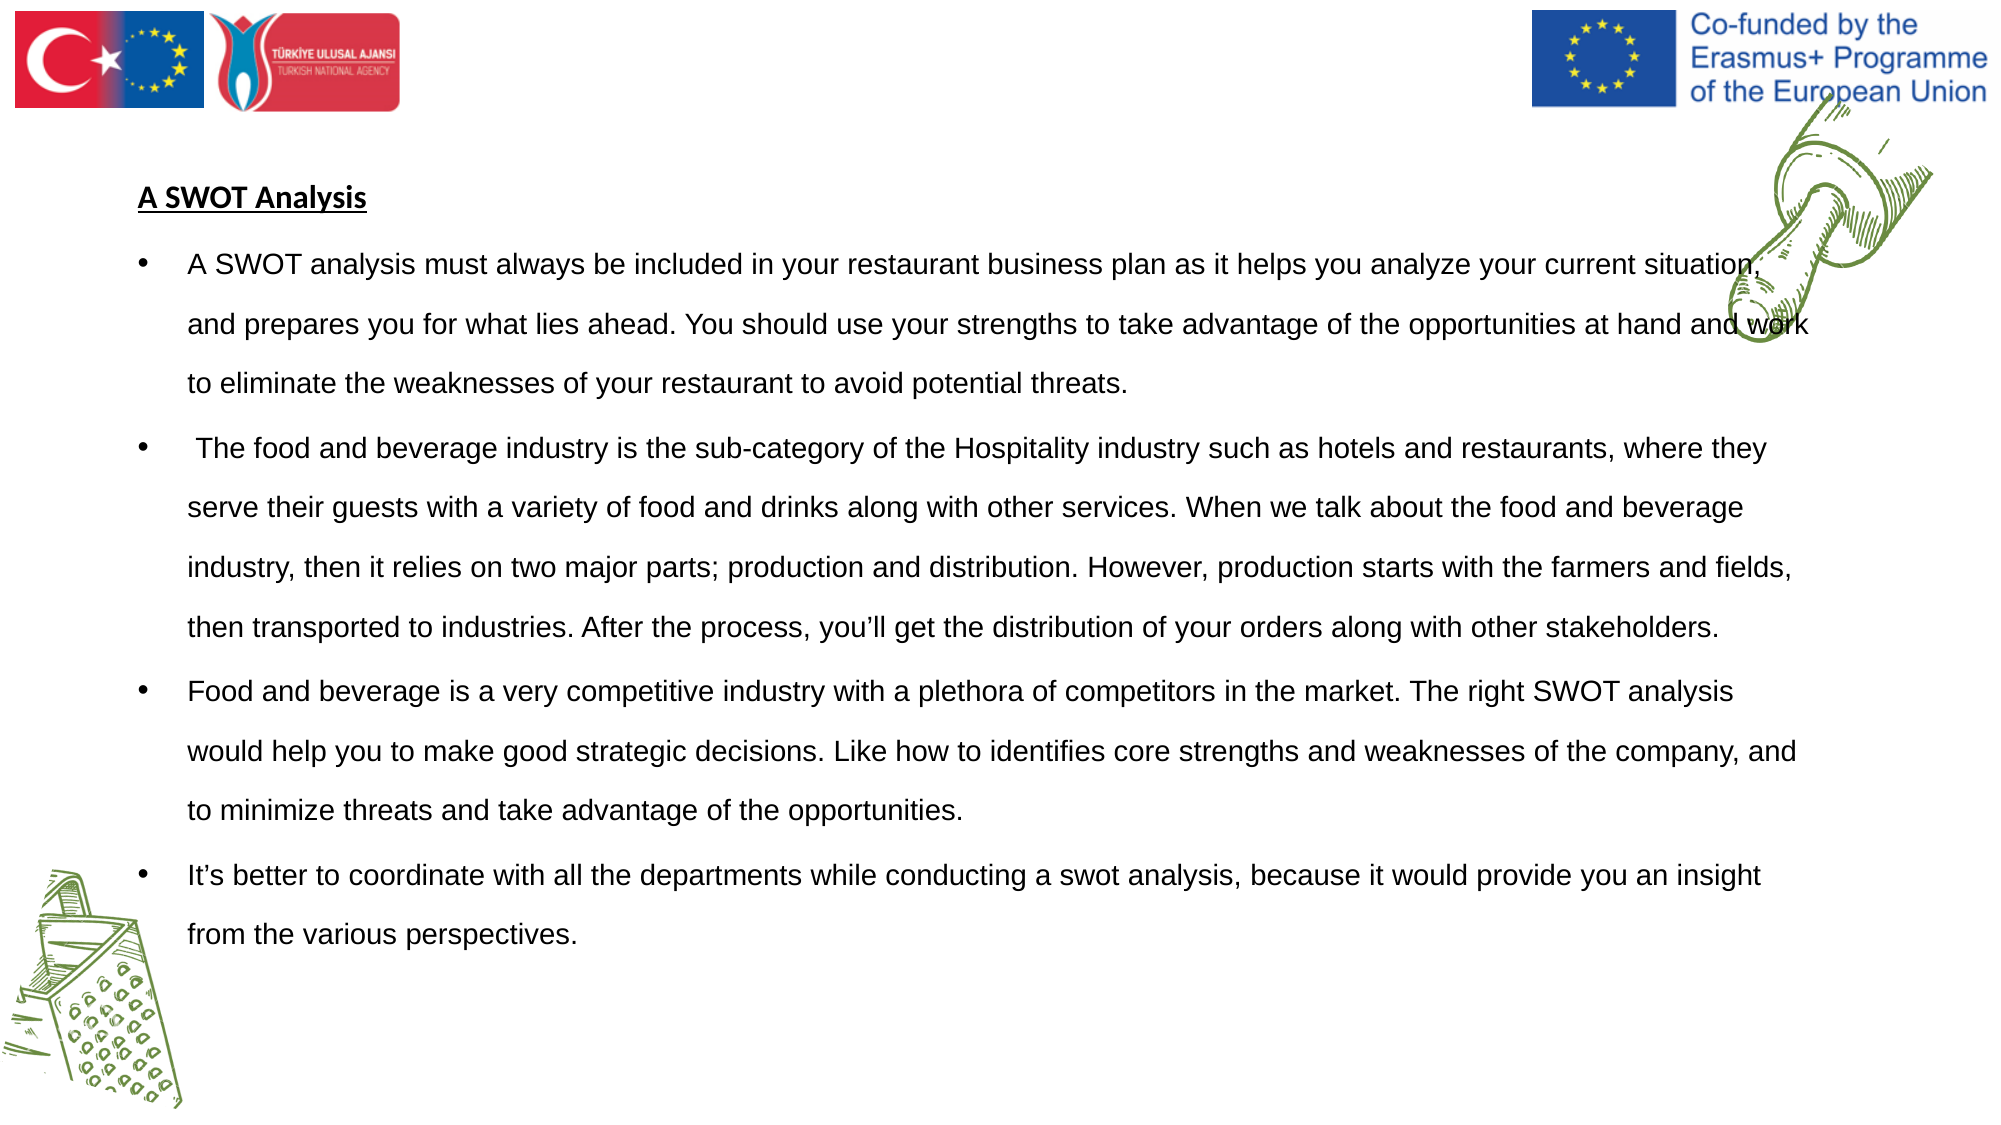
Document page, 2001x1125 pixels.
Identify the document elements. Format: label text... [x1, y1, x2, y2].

picture [1532, 10, 2000, 418]
picture [15, 11, 204, 108]
picture [208, 8, 406, 118]
picture [0, 825, 259, 1125]
list A SWOT Analysis A SWOT analysis must always be included in your restaurant business plan as it helps you analyze your current situation, and prepares you for what lies ahead. You should use your strengths to take advantage of the opportunities at hand and work to eliminate the weaknesses of your restaurant to avoid potential threats. The food and beverage industry is the sub-category of the Hospitality industry such as hotels and restaurants, where they serve their guests with a variety of food and drinks along with other services. When we talk about the food and beverage industry, then it relies on two major parts; production and distribution. However, production starts with the farmers and fields, then transported to industries. After the process, you’ll get the distribution of your orders along with other stakeholders. Food and beverage is a very competitive industry with a plethora of competitors in the market. The right SWOT analysis would help you to make good strategic decisions. Like how to identifies core strengths and weaknesses of the company, and to minimize threats and take advantage of the opportunities. It’s better to coordinate with all the departments while conducting a swot analysis, because it would provide you an insight from the various perspectives. [106, 173, 1832, 1038]
title [137, 118, 1863, 353]
